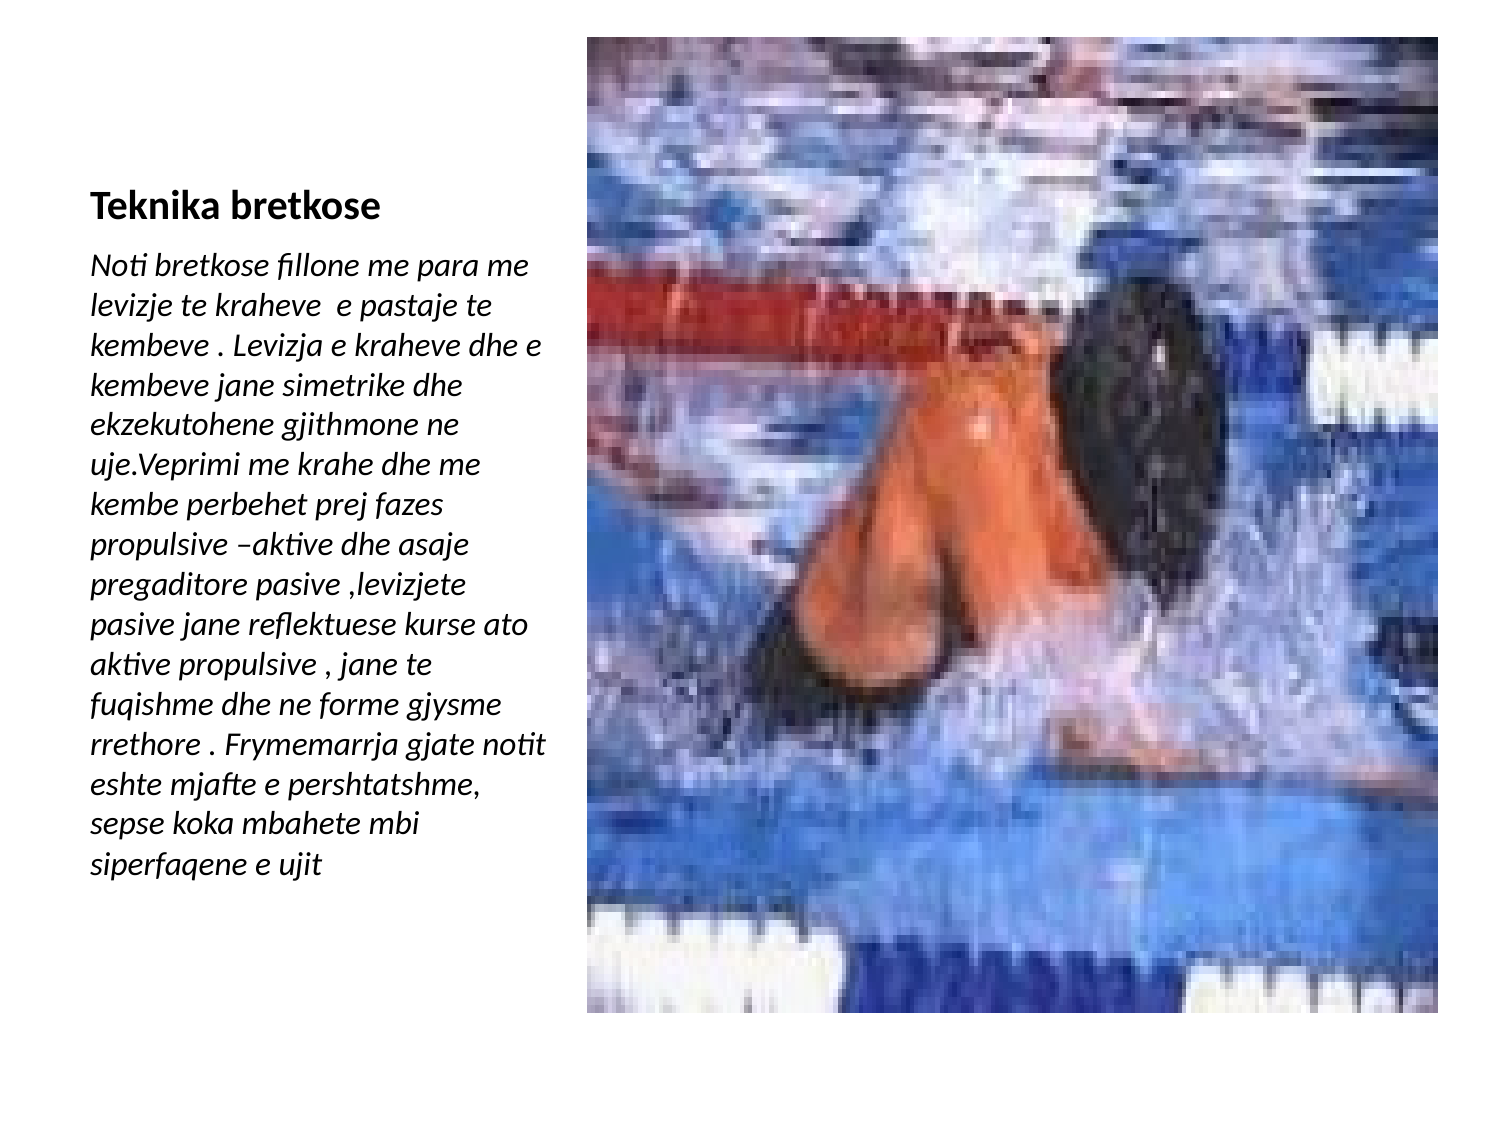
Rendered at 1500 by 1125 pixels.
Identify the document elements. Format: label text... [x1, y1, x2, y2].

picture [587, 37, 1438, 1013]
list Noti bretkose fillone me para me levizje te kraheve e pastaje te kembeve . Levizja e kraheve dhe e kembeve jane simetrike dhe ekzekutohene gjithmone ne uje.Veprimi me krahe dhe me kembe perbehet prej fazes propulsive –aktive dhe asaje pregaditore pasive ,levizjete pasive jane reflektuese kurse ato aktive propulsive , jane te fuqishme dhe ne forme gjysme rrethore . Frymemarrja gjate notit eshte mjafte e pershtatshme, sepse koka mbahete mbi siperfaqene e ujit [75, 235, 569, 1005]
title Teknika bretkose [75, 44, 569, 235]
